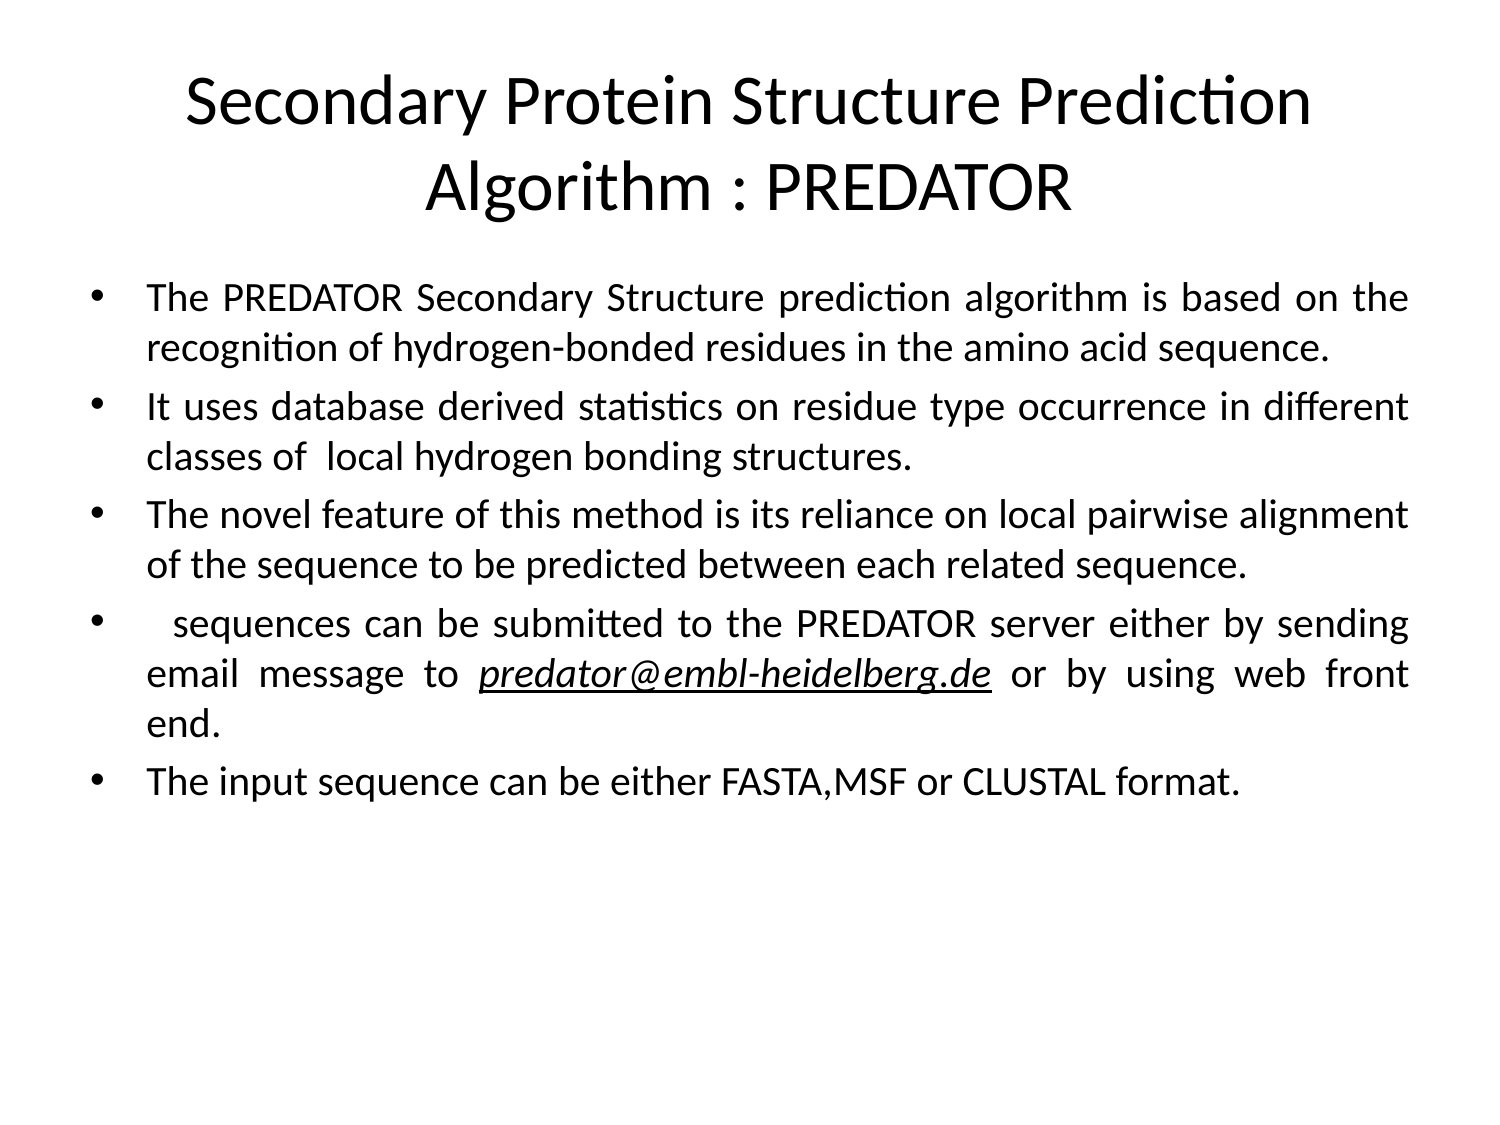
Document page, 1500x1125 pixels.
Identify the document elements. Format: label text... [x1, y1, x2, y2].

title Secondary Protein Structure Prediction Algorithm : PREDATOR [75, 45, 1425, 233]
list The PREDATOR Secondary Structure prediction algorithm is based on the recognition of hydrogen-bonded residues in the amino acid sequence. It uses database derived statistics on residue type occurrence in different classes of local hydrogen bonding structures. The novel feature of this method is its reliance on local pairwise alignment of the sequence to be predicted between each related sequence. sequences can be submitted to the PREDATOR server either by sending email message to predator@embl-heidelberg.de or by using web front end. The input sequence can be either FASTA,MSF or CLUSTAL format. [75, 262, 1425, 1005]
